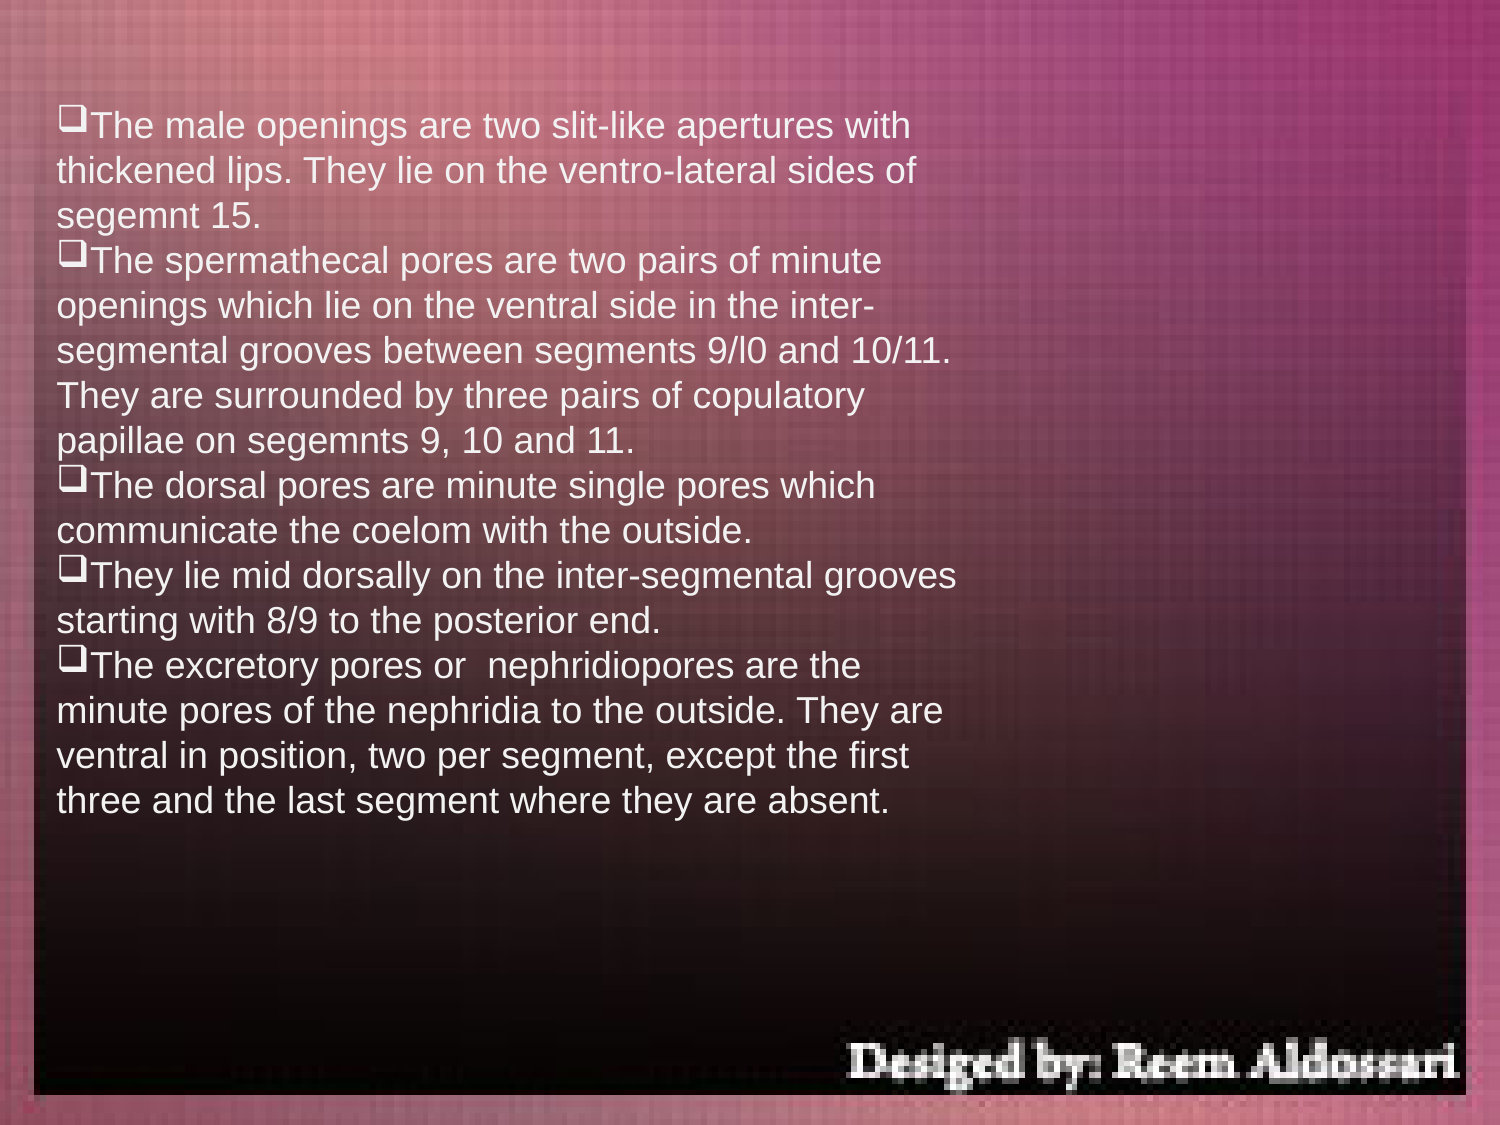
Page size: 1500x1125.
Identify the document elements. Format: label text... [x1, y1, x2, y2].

text_box The male openings are two slit-like apertures with thickened lips. They lie on the ventro-lateral sides of segemnt 15. The spermathecal pores are two pairs of minute openings which lie on the ventral side in the inter-segmental grooves between segments 9/l0 and 10/11. They are surrounded by three pairs of copulatory papillae on segemnts 9, 10 and 11. The dorsal pores are minute single pores which communicate the coelom with the outside. They lie mid dorsally on the inter-segmental grooves starting with 8/9 to the posterior end. The excretory pores or nephridiopores are the minute pores of the nephridia to the outside. They are ventral in position, two per segment, except the first three and the last segment where they are absent. [41, 93, 981, 874]
picture [0, 0, 1500, 1125]
